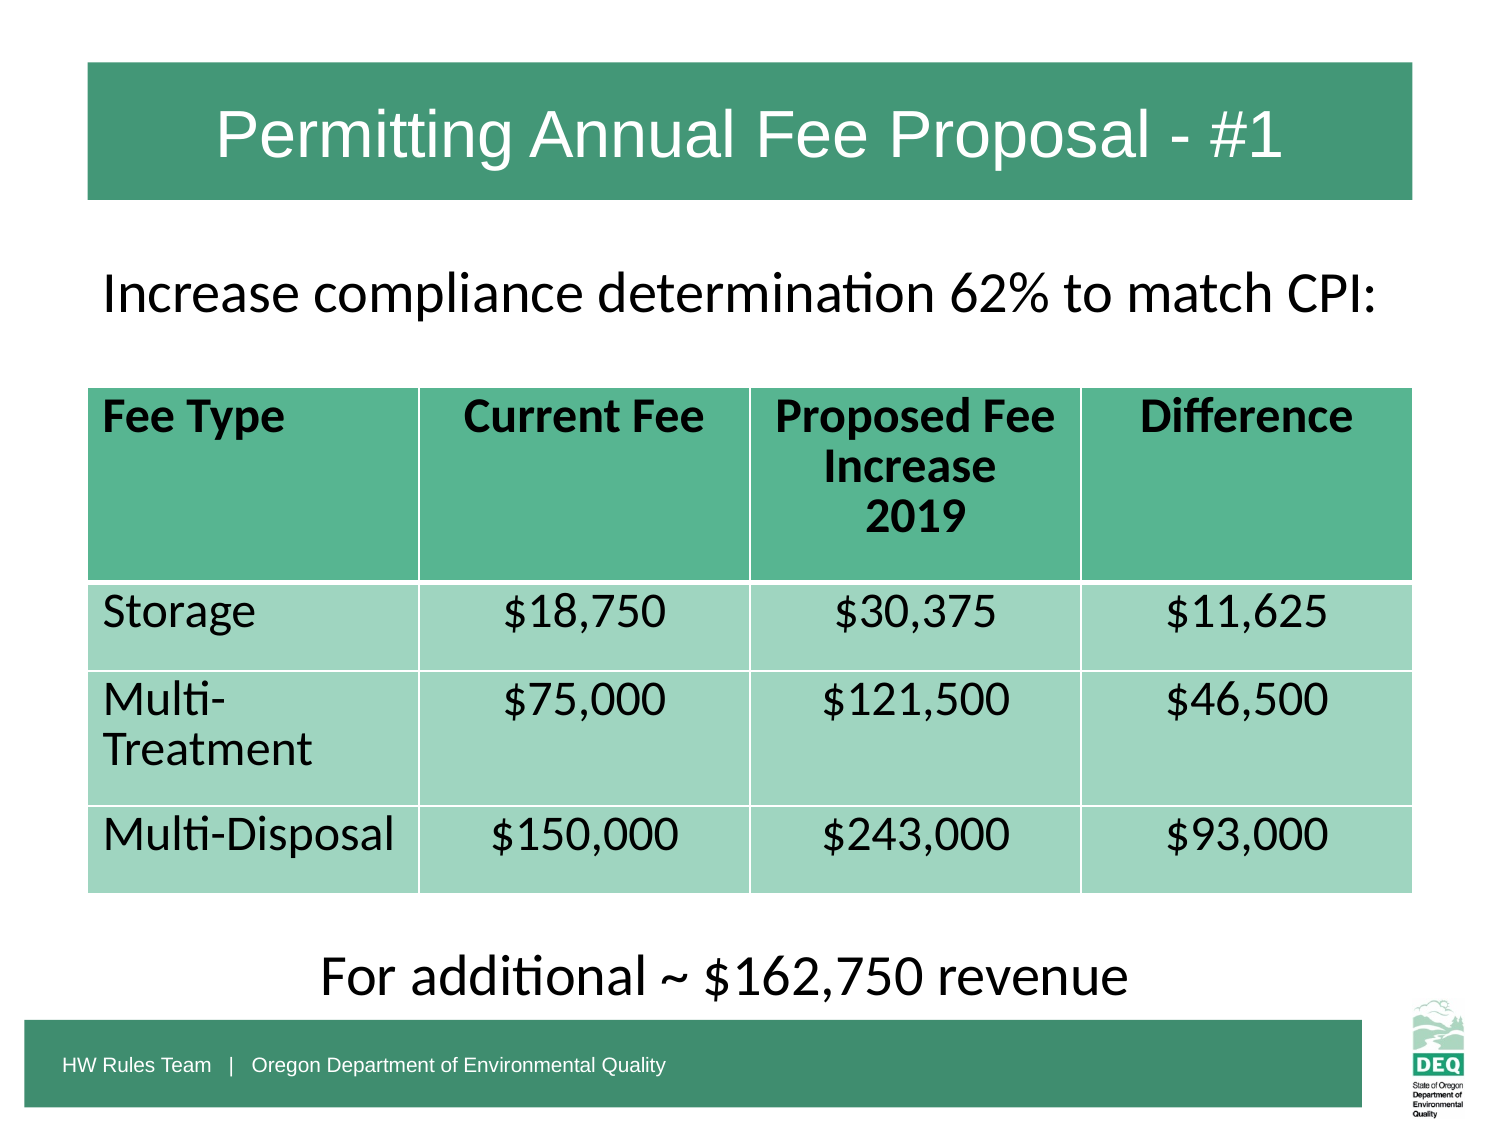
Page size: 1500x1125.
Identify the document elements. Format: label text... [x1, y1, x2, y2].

text_box Increase compliance determination 62% to match CPI: [87, 246, 1398, 332]
table_cell $46,500 [1082, 672, 1412, 805]
table_header Proposed Fee Increase 2019 [751, 388, 1080, 580]
table_cell Multi-Disposal [88, 807, 418, 893]
table_cell $18,750 [420, 585, 749, 670]
table_cell $30,375 [751, 585, 1080, 670]
picture [1412, 998, 1466, 1120]
table_cell $121,500 [751, 672, 1080, 805]
table_header Current Fee [420, 388, 749, 580]
table_cell $75,000 [420, 672, 749, 805]
table_cell Storage [88, 585, 418, 670]
table_header Difference [1082, 388, 1412, 580]
table_cell $243,000 [751, 807, 1080, 884]
table_cell $150,000 [420, 807, 749, 884]
table_cell $11,625 [1082, 585, 1412, 670]
text_box For additional ~ $162,750 revenue [137, 884, 1313, 1015]
title Permitting Annual Fee Proposal - #1 [87, 62, 1413, 200]
table_header Fee Type [88, 388, 418, 580]
table_cell $93,000 [1082, 807, 1412, 893]
text_box HW Rules Team | Oregon Department of Environmental Quality [22, 1018, 1364, 1109]
table_cell Multi-Treatment [88, 672, 418, 805]
